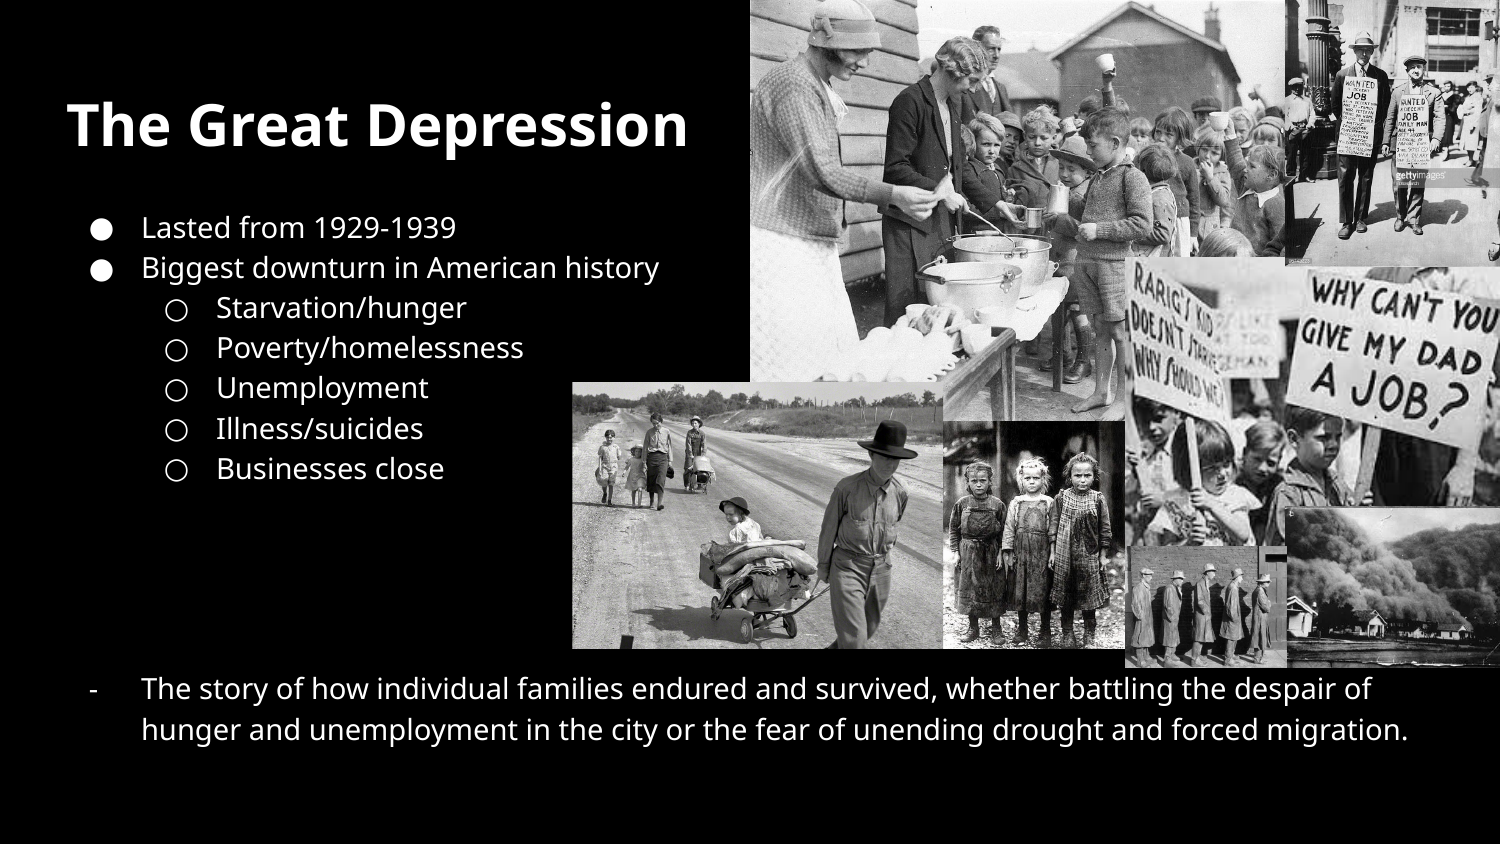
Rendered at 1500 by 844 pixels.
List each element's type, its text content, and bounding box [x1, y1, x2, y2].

list Lasted from 1929-1939 Biggest downturn in American history Starvation/hunger Poverty/homelessness Unemployment Illness/suicides Businesses close The story of how individual families endured and survived, whether battling the despair of hunger and unemployment in the city or the fear of unending drought and forced migration. [51, 189, 1449, 750]
title The Great Depression [51, 72, 744, 167]
picture [572, 0, 1500, 669]
